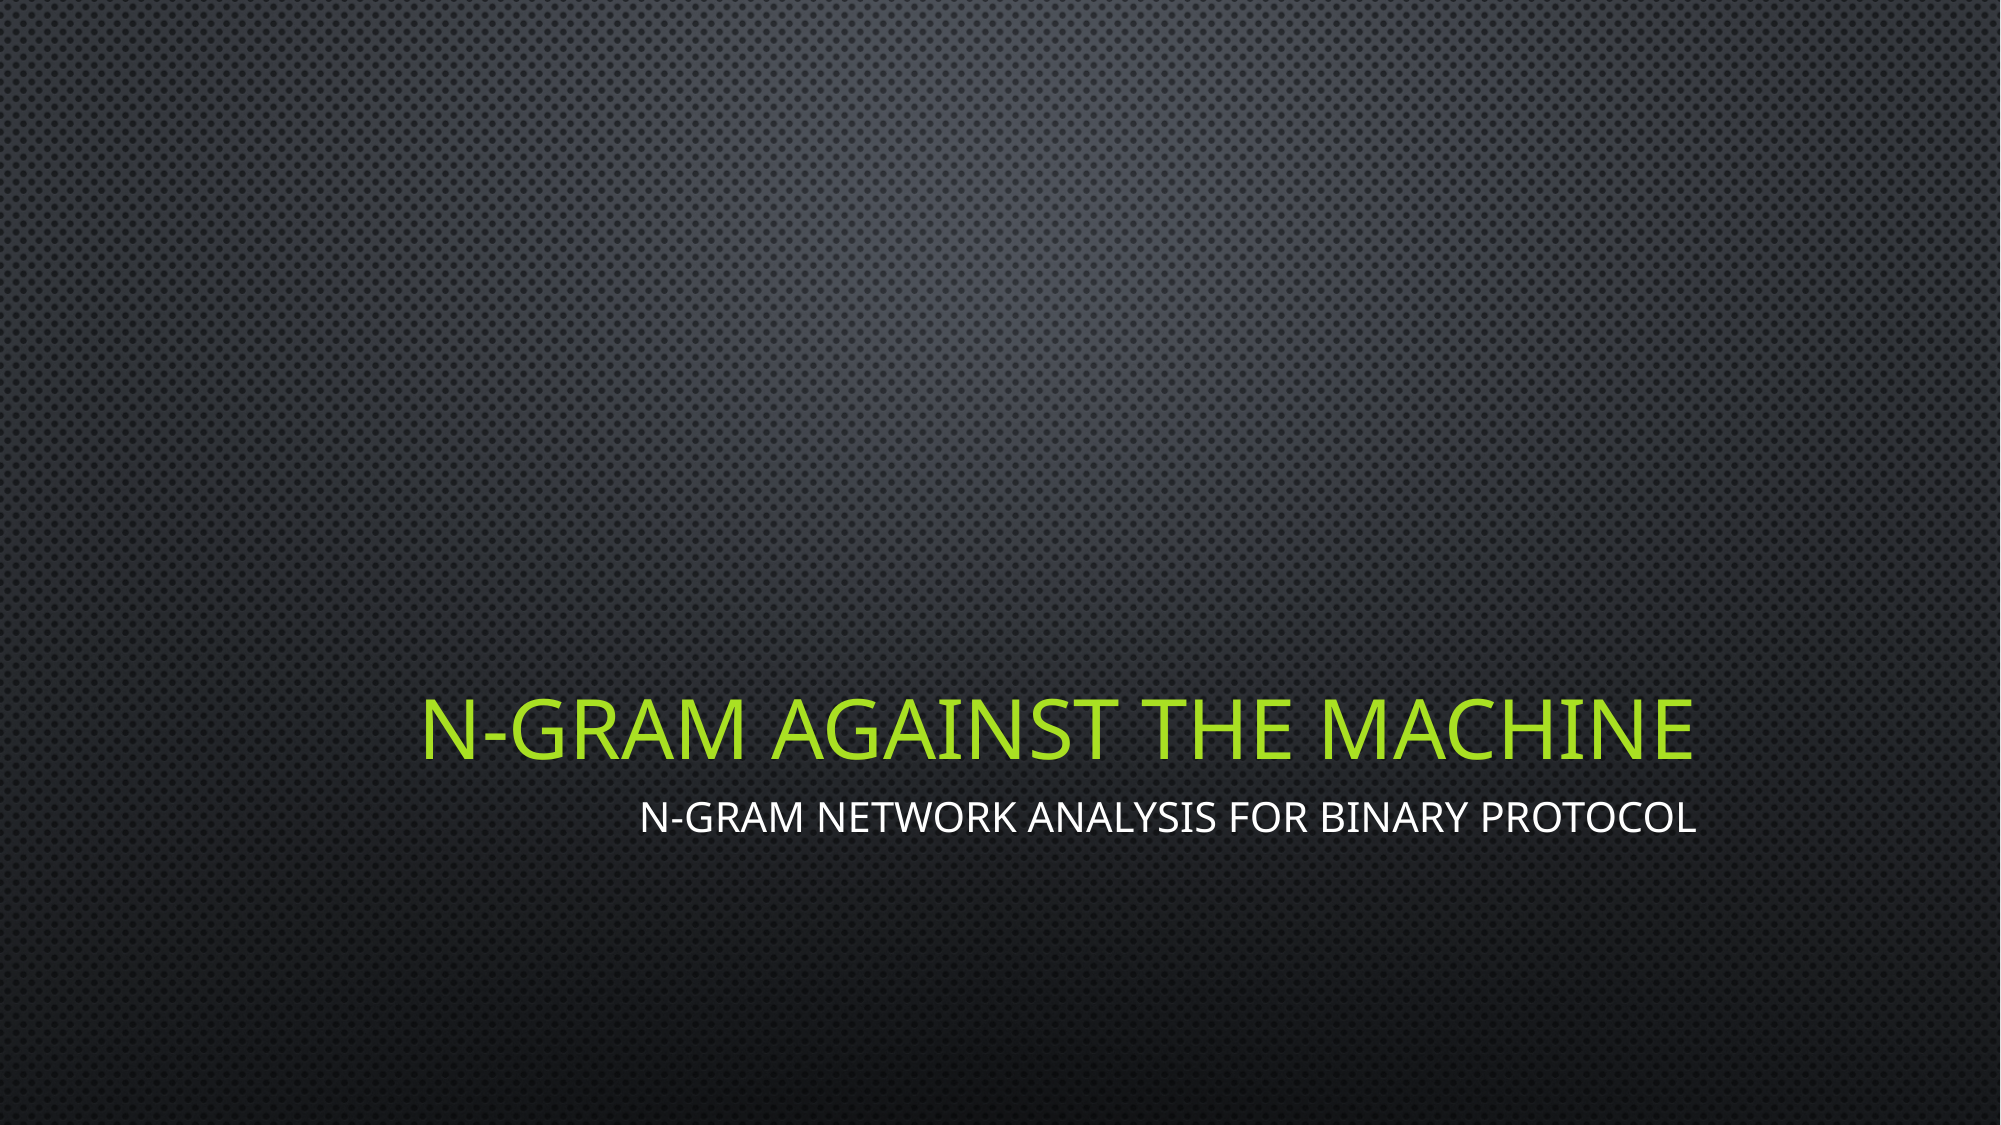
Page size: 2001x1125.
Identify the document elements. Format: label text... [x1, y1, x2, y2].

list N-Gram Network Analysis for Binary Protocol [287, 783, 1713, 925]
title N-gram against the machine [287, 542, 1713, 783]
